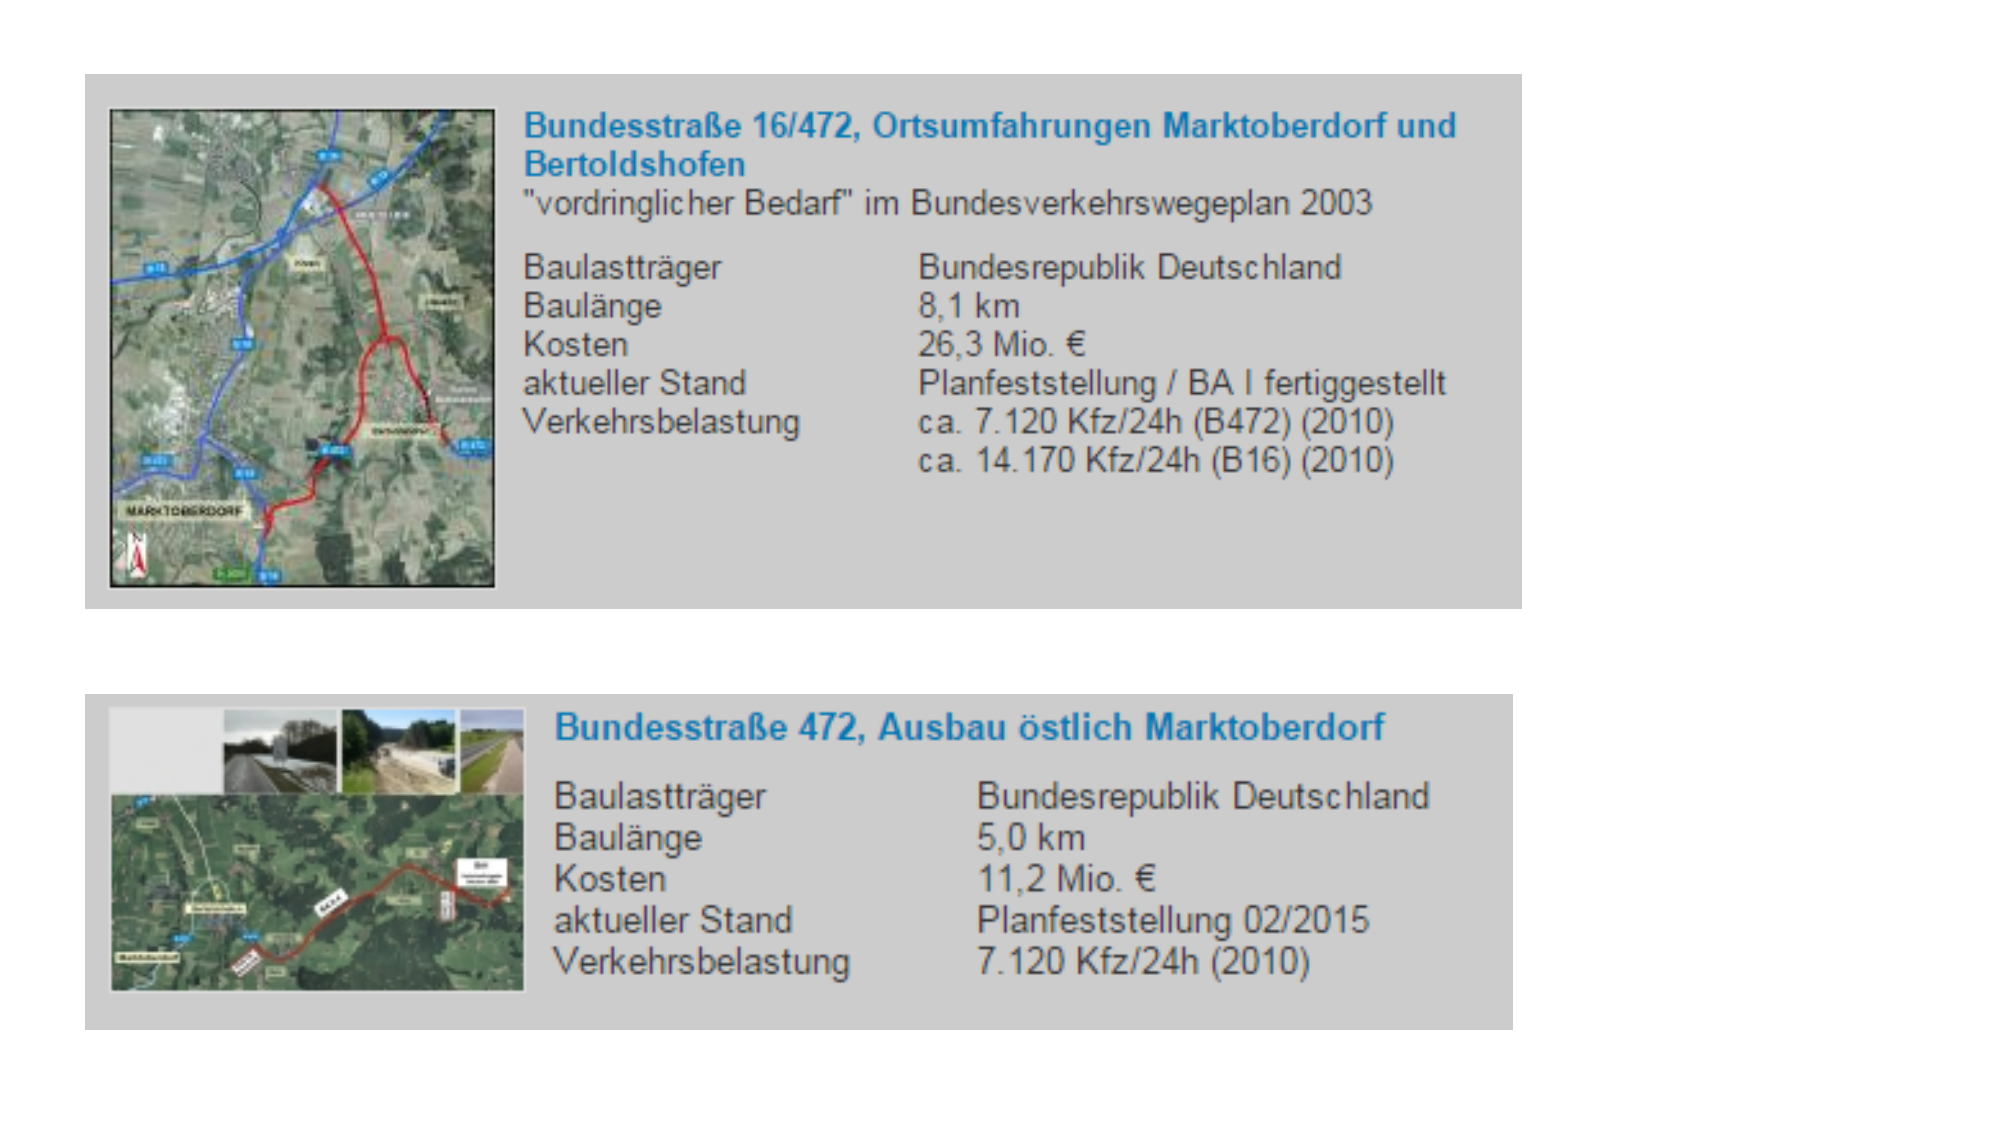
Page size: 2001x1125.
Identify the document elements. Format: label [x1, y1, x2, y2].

picture [85, 694, 1513, 1030]
picture [85, 74, 1522, 609]
